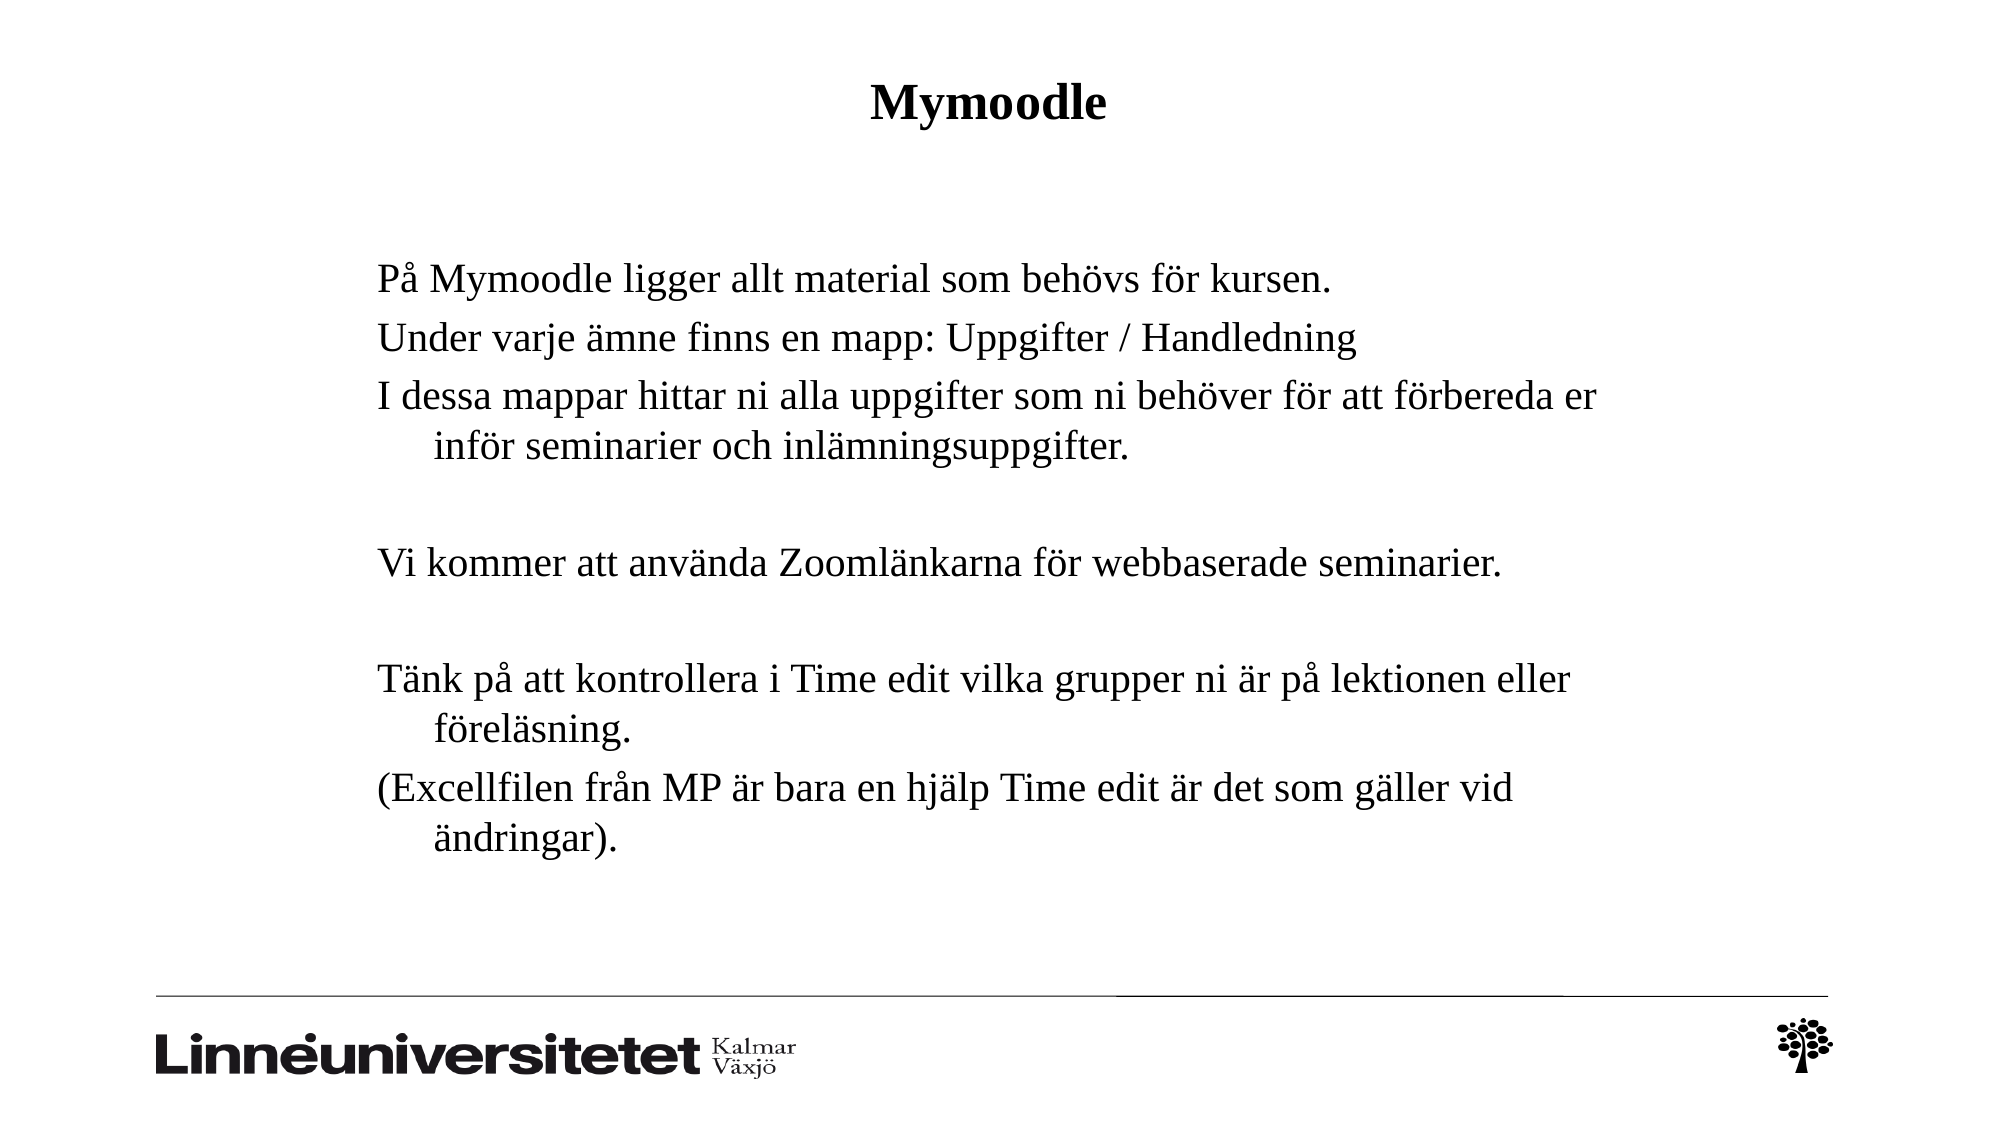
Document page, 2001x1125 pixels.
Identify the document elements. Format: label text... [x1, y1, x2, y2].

picture [156, 1033, 796, 1079]
picture [1777, 1018, 1833, 1073]
list På Mymoodle ligger allt material som behövs för kursen. Under varje ämne finns en mapp: Uppgifter / Handledning I dessa mappar hittar ni alla uppgifter som ni behöver för att förbereda er inför seminarier och inlämningsuppgifter. Vi kommer att använda Zoomlänkarna för webbaserade seminarier. Tänk på att kontrollera i Time edit vilka grupper ni är på lektionen eller föreläsning. (Excellfilen från MP är bara en hjälp Time edit är det som gäller vid ändringar). [361, 243, 1619, 977]
title Mymoodle [361, 66, 1617, 191]
